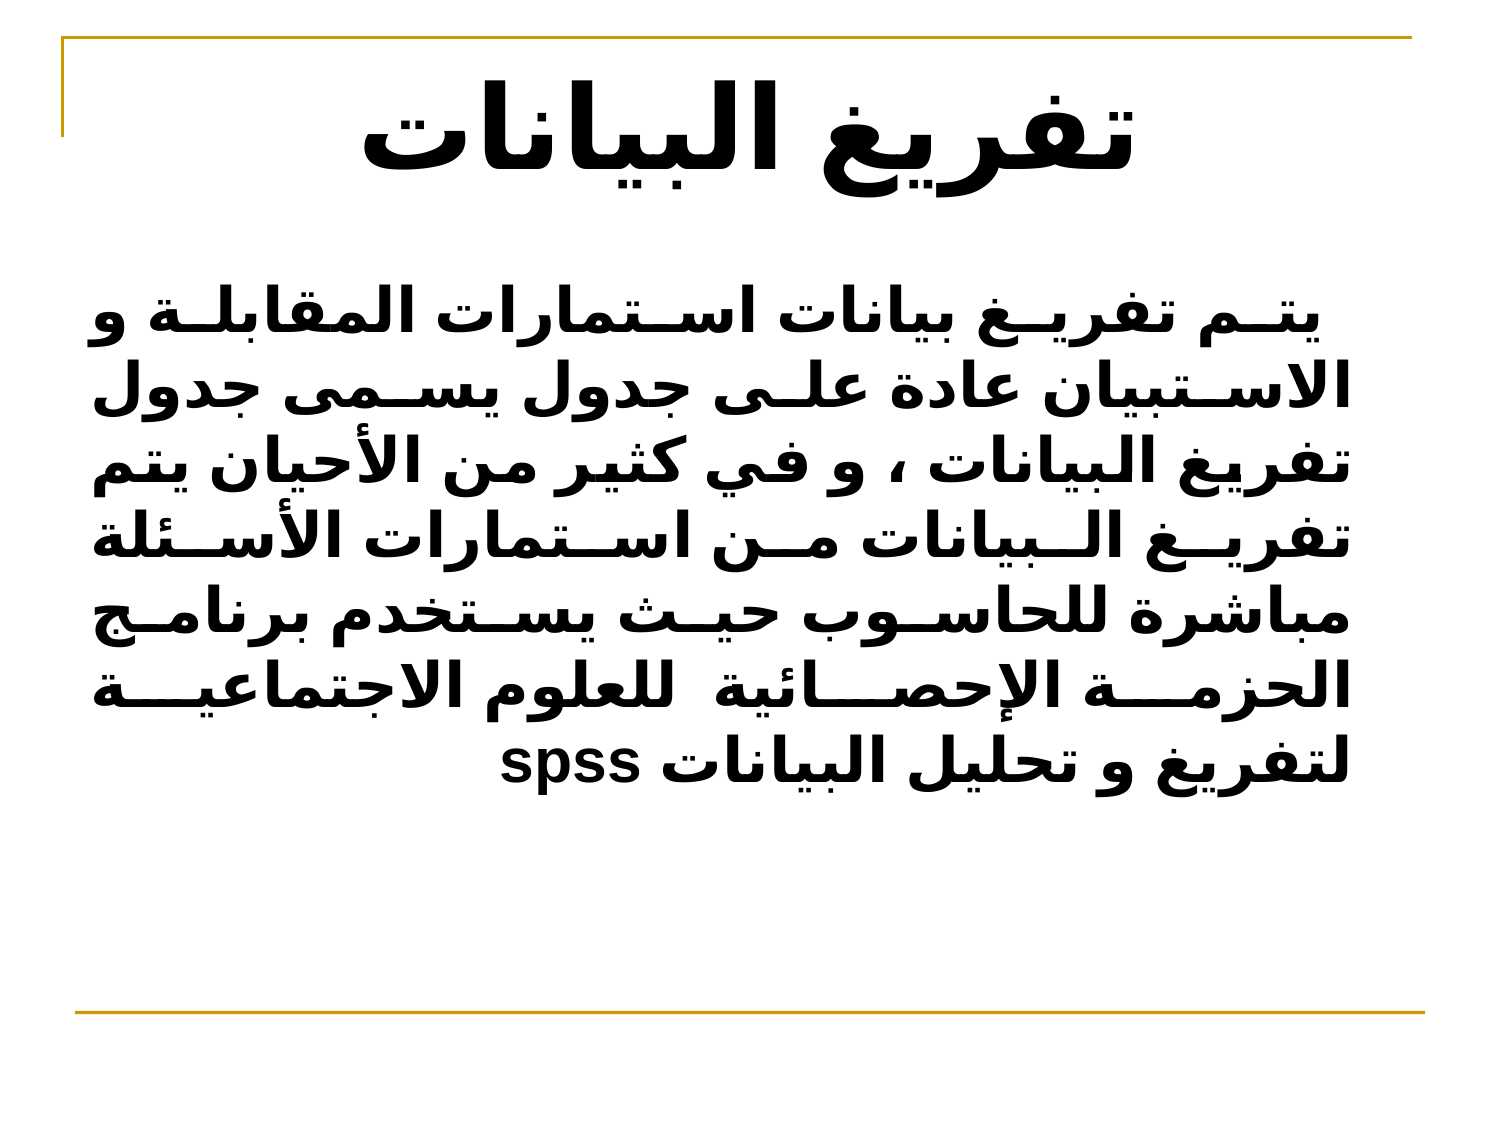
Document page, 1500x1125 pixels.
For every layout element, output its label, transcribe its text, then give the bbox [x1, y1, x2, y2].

title تفريغ البيانات [74, 45, 1426, 233]
list يتم تفريغ بيانات استمارات المقابلة و الاستبيان عادة على جدول يسمى جدول تفريغ البيانات ، و في كثير من الأحيان يتم تفريغ البيانات من استمارات الأسئلة مباشرة للحاسوب حيث يستخدم برنامج الحزمة الإحصائية للعلوم الاجتماعية لتفريغ و تحليل البيانات spss [74, 262, 1426, 1006]
